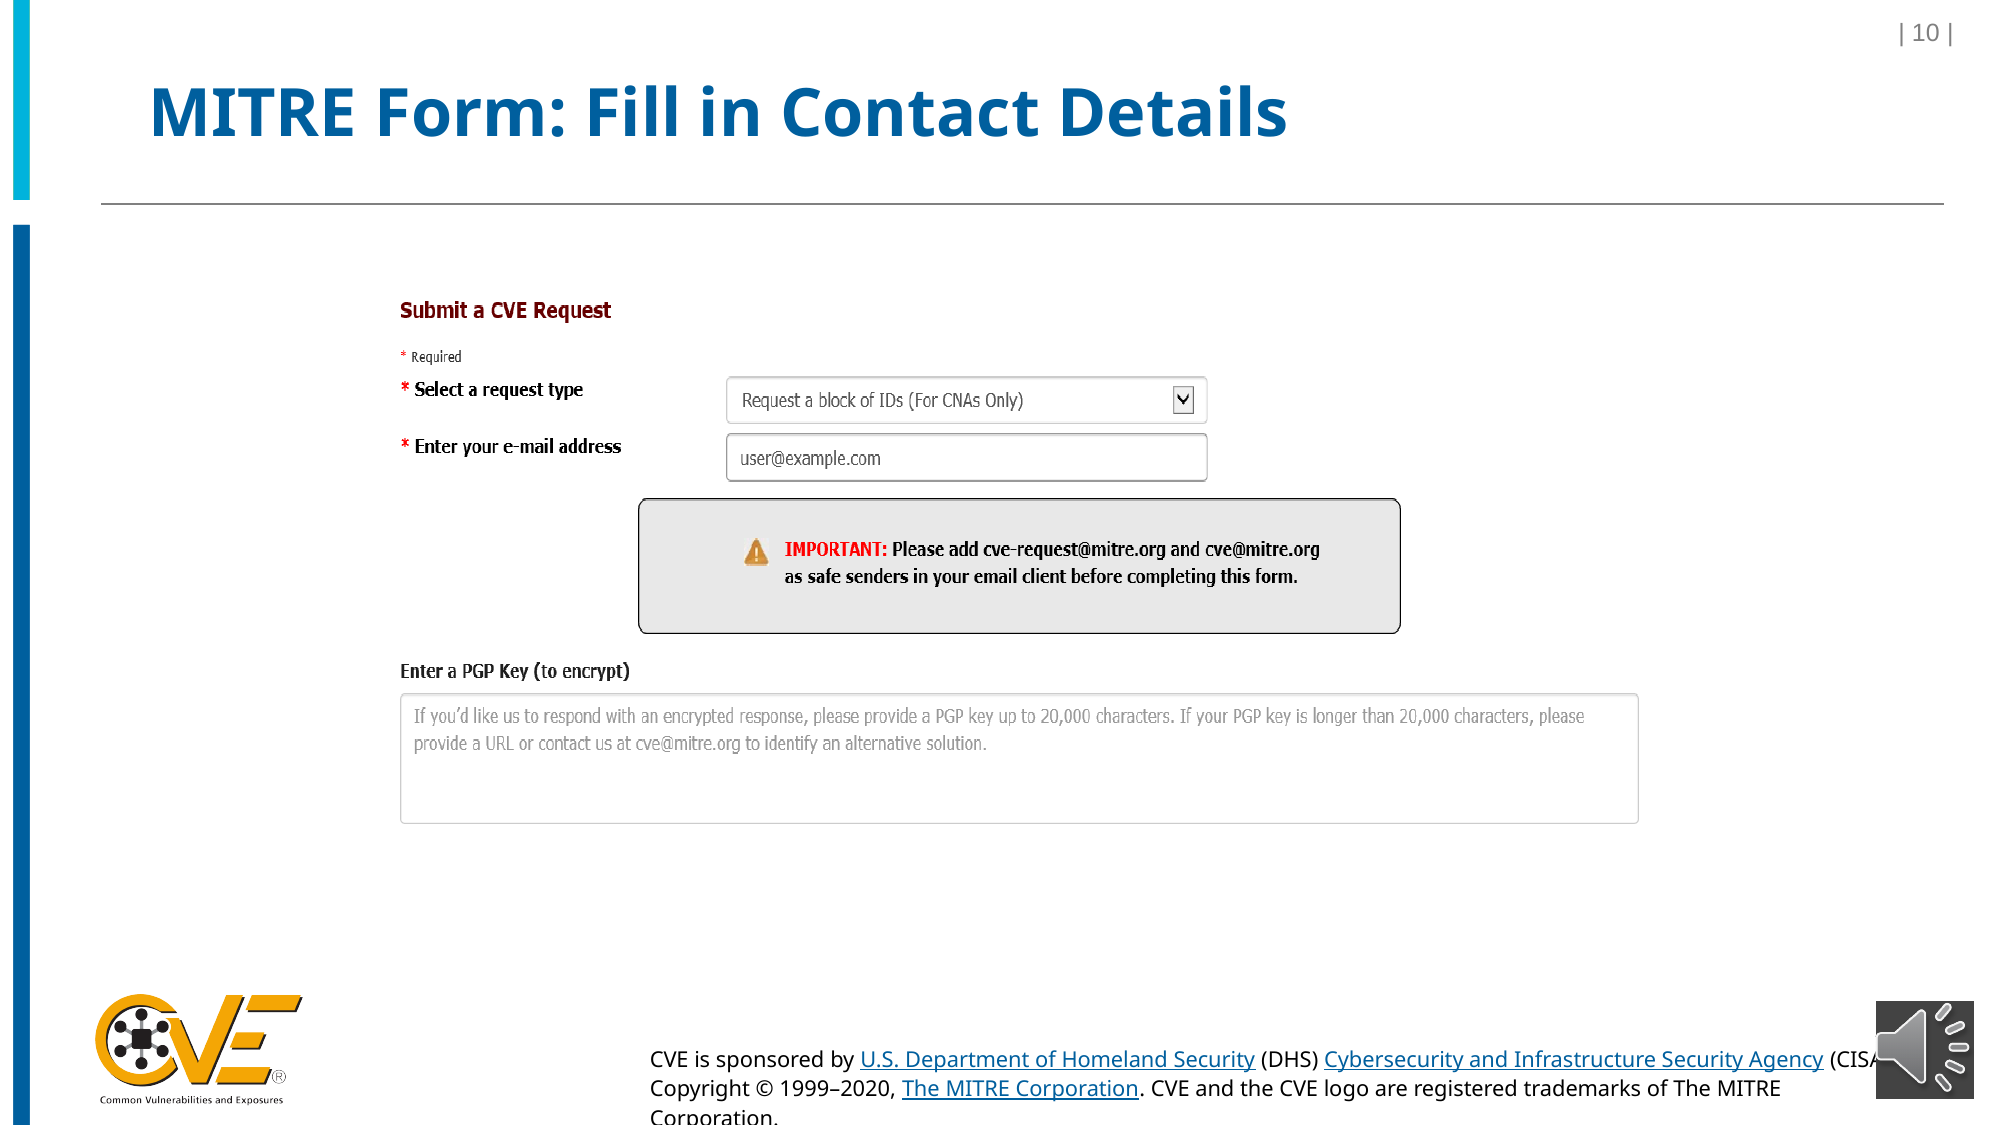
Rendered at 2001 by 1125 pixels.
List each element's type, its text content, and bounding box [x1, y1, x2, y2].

picture [383, 290, 1672, 835]
title MITRE Form: Fill in Contact Details [133, 45, 1664, 188]
picture [1874, 999, 1975, 1100]
picture [95, 994, 303, 1106]
